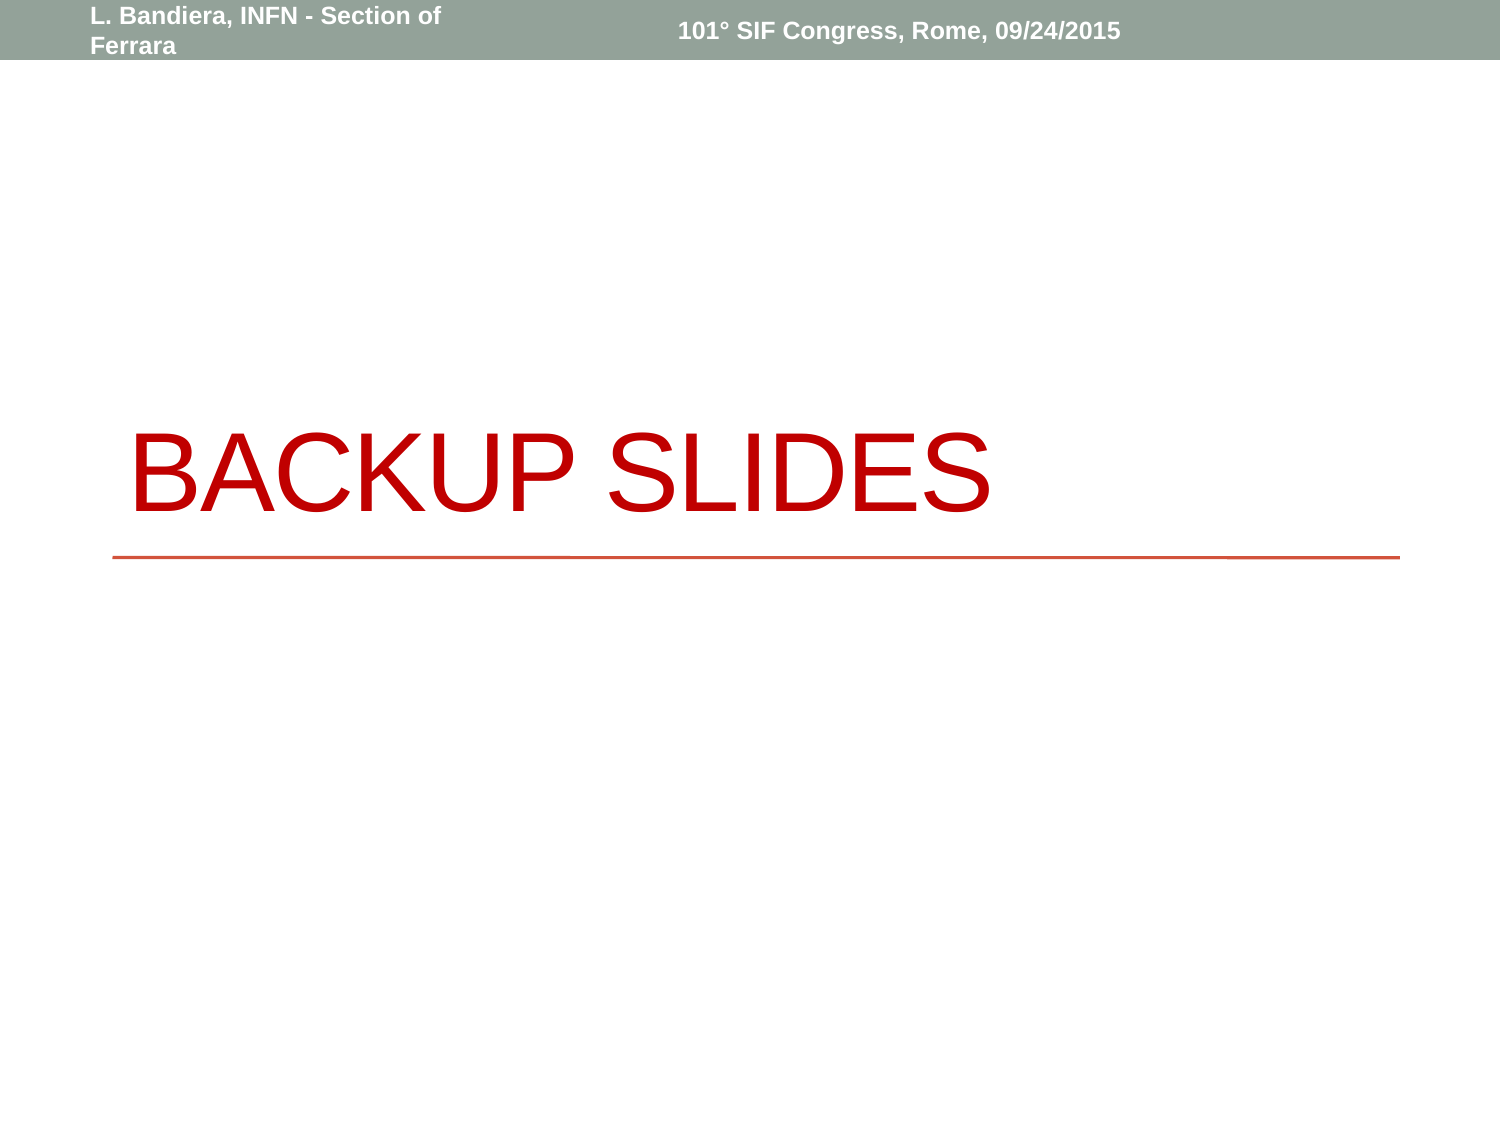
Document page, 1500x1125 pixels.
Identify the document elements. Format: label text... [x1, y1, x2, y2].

title BACKUP SLIDES [112, 224, 1400, 542]
footer 101° SIF Congress, Rome, 09/24/2015 [562, 3, 1238, 57]
slide_number L. Bandiera, INFN - Section of Ferrara [75, 3, 550, 57]
